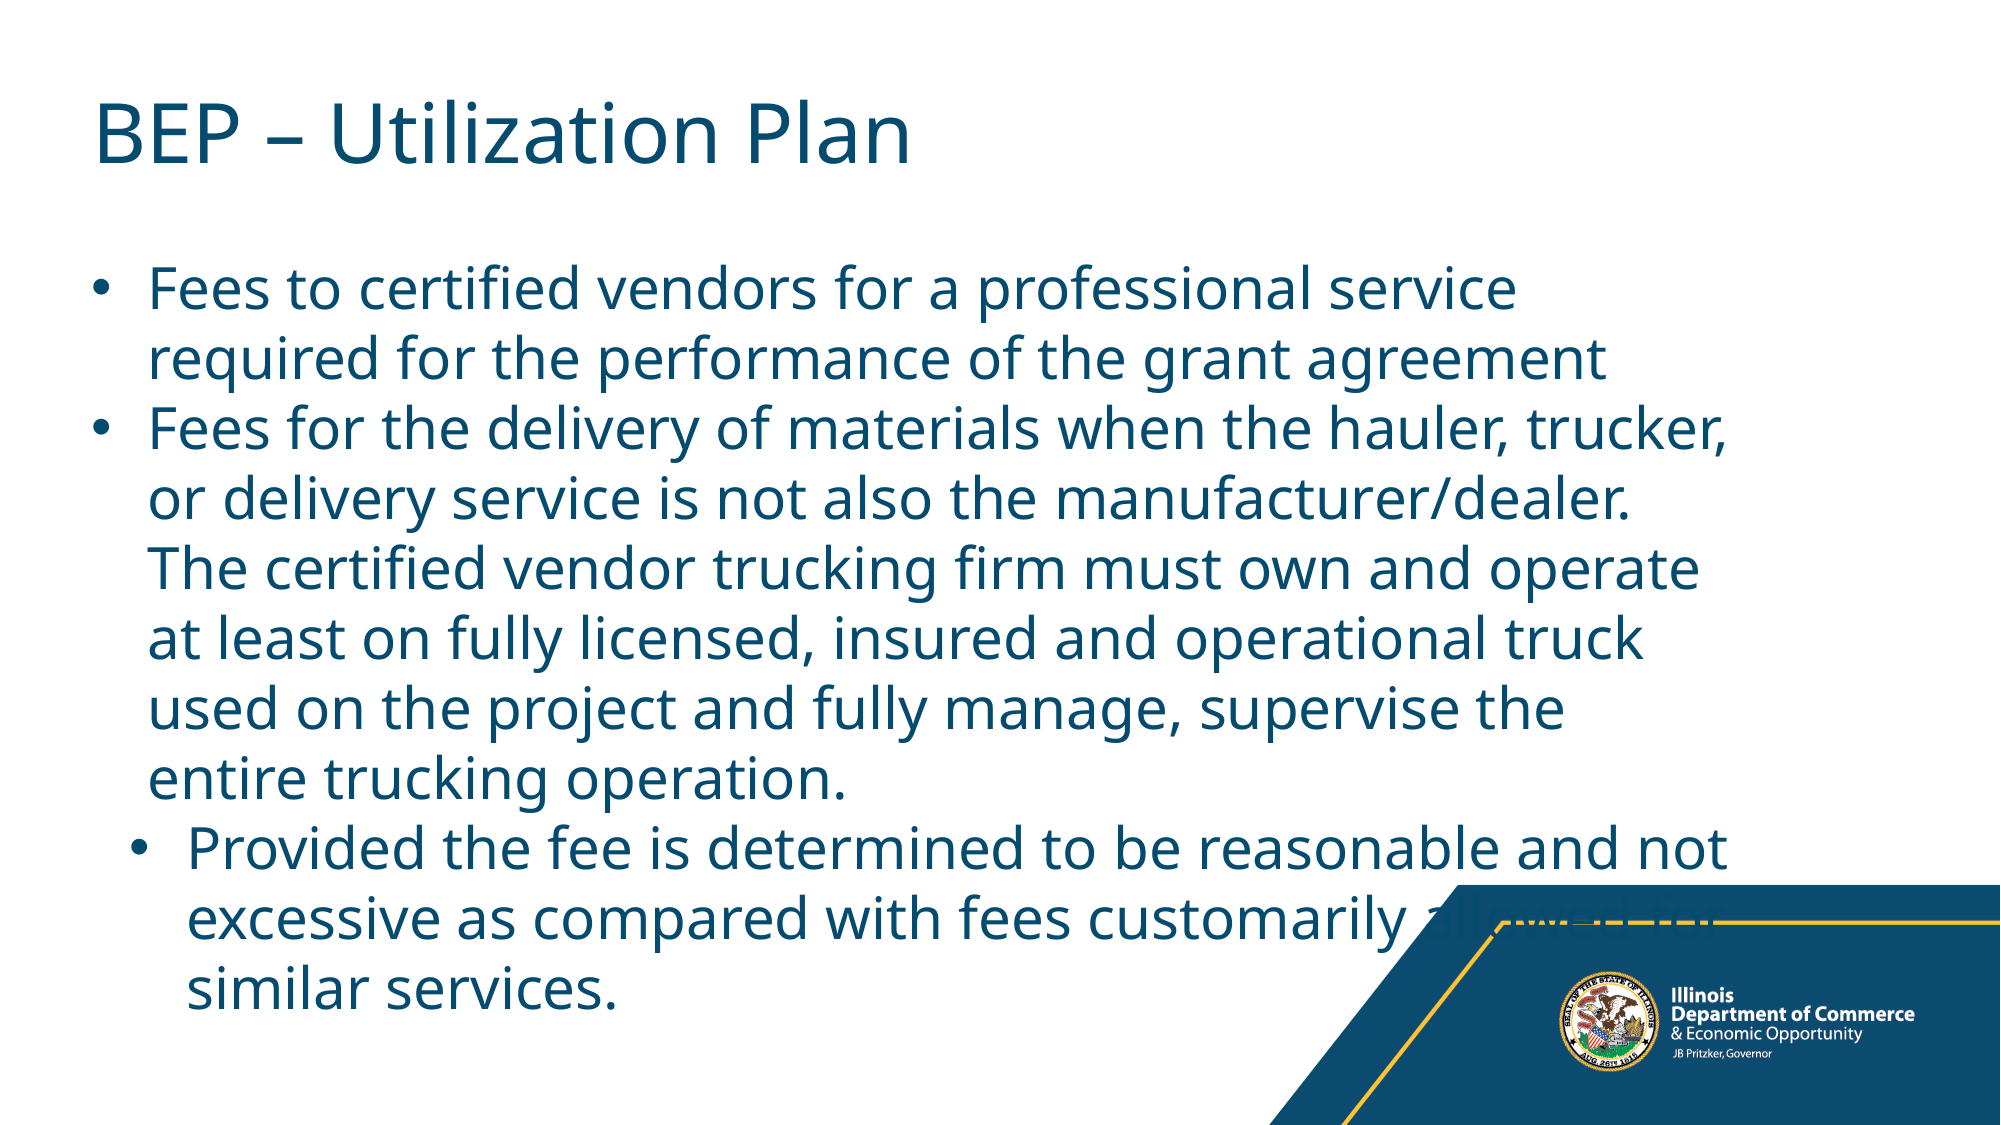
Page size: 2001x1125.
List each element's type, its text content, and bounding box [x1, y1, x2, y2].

picture [0, 0, 2000, 1125]
title BEP – Utilization Plan [77, 88, 1803, 196]
text_box Fees to certified vendors for a professional service required for the performance of the grant agreement Fees for the delivery of materials when the hauler, trucker, or delivery service is not also the manufacturer/dealer. The certified vendor trucking firm must own and operate at least on fully licensed, insured and operational truck used on the project and fully manage, supervise the entire trucking operation. Provided the fee is determined to be reasonable and not excessive as compared with fees customarily allowed for similar services. [77, 243, 1753, 1029]
